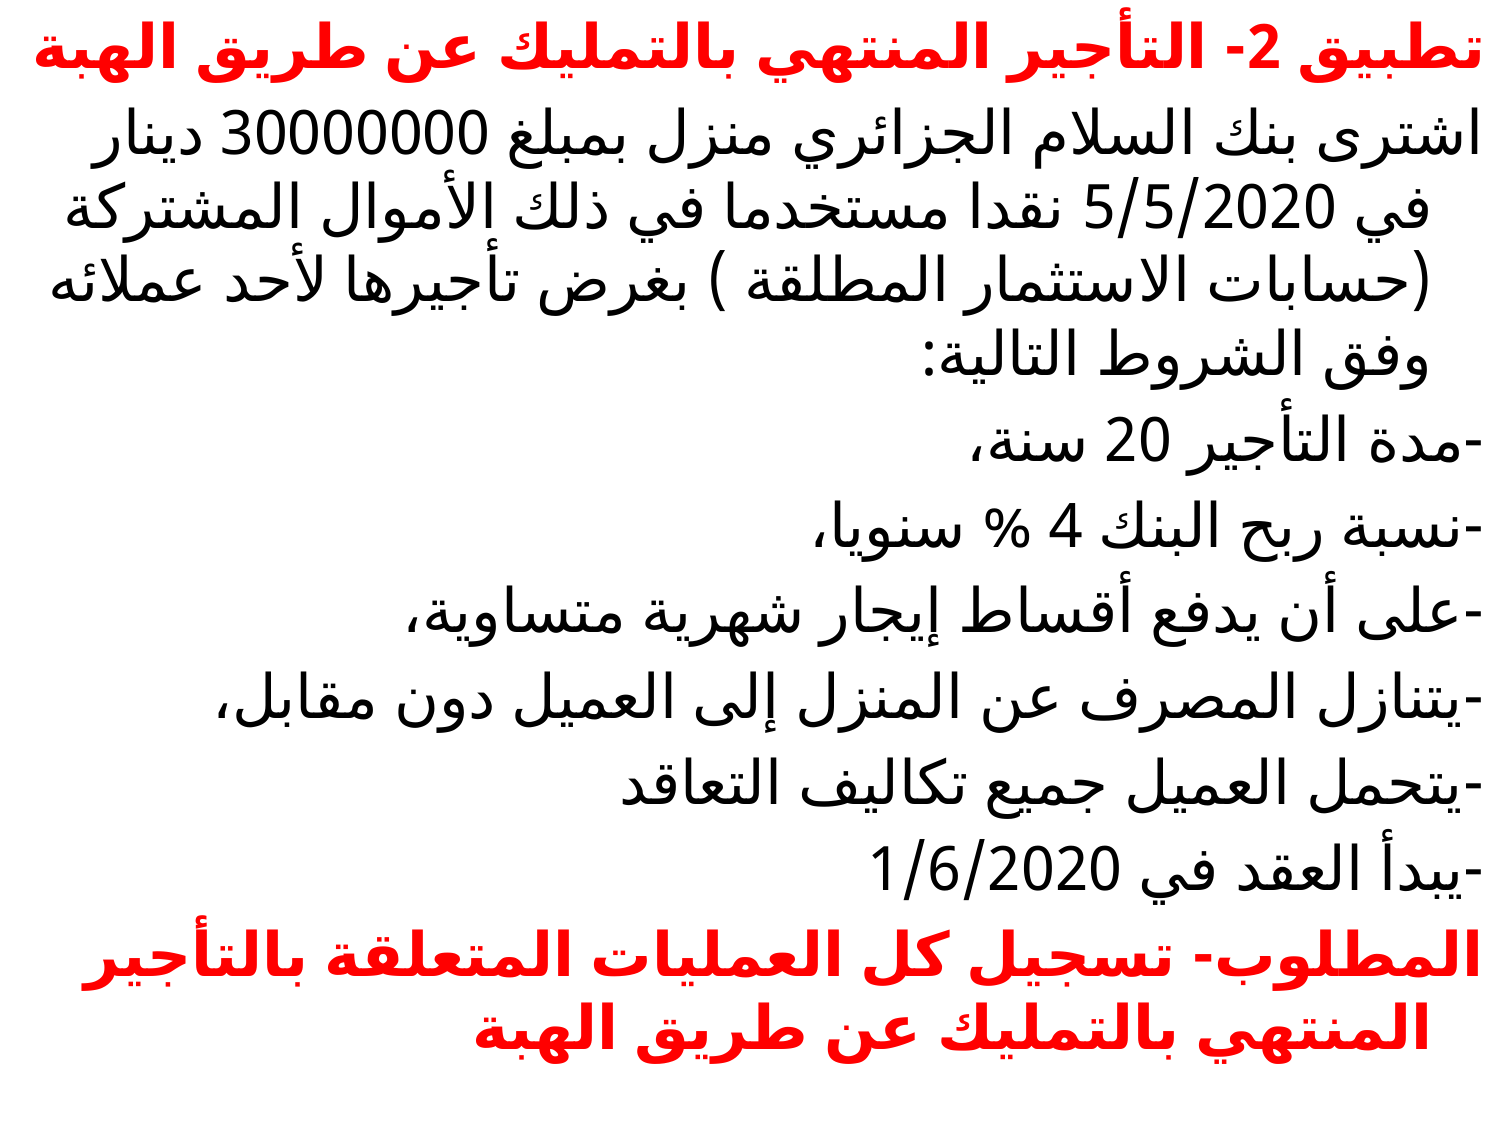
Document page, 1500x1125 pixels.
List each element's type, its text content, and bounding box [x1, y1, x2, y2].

list تطبيق 2- التأجير المنتهي بالتمليك عن طريق الهبة اشترى بنك السلام الجزائري منزل بمبلغ 30000000 دينار في 5/5/2020 نقدا مستخدما في ذلك الأموال المشتركة (حسابات الاستثمار المطلقة ) بغرض تأجيرها لأحد عملائه وفق الشروط التالية: -مدة التأجير 20 سنة، -نسبة ربح البنك 4 % سنويا، -على أن يدفع أقساط إيجار شهرية متساوية، -يتنازل المصرف عن المنزل إلى العميل دون مقابل، -يتحمل العميل جميع تكاليف التعاقد -يبدأ العقد في 1/6/2020 المطلوب- تسجيل كل العمليات المتعلقة بالتأجير المنتهي بالتمليك عن طريق الهبة [0, 0, 1500, 1125]
